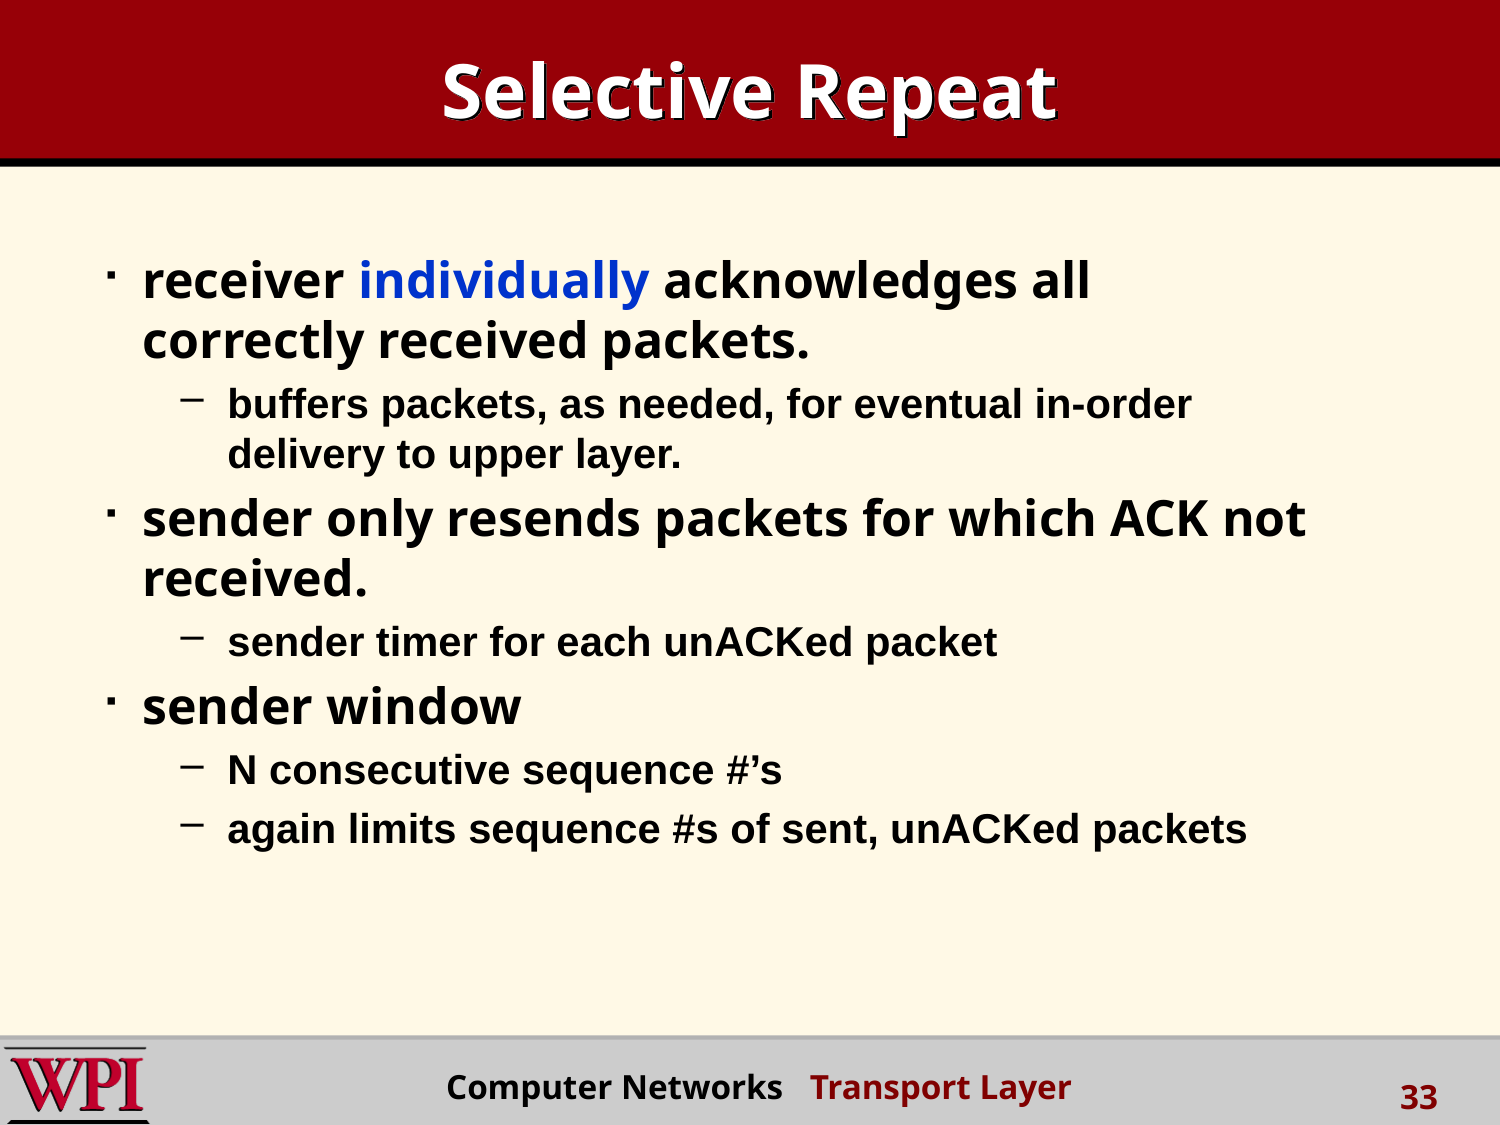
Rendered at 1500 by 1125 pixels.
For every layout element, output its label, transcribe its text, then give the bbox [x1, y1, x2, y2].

picture [0, 167, 1500, 1035]
footer Computer Networks Transport Layer [212, 1058, 1306, 1107]
picture [0, 1040, 1500, 1125]
picture [0, 0, 1500, 158]
title Selective Repeat [29, 18, 1471, 150]
slide_number 33 [1344, 1068, 1495, 1107]
list receiver individually acknowledges all correctly received packets. buffers packets, as needed, for eventual in-order delivery to upper layer. sender only resends packets for which ACK not received. sender timer for each unACKed packet sender window N consecutive sequence #’s again limits sequence #s of sent, unACKed packets [90, 240, 1332, 1004]
